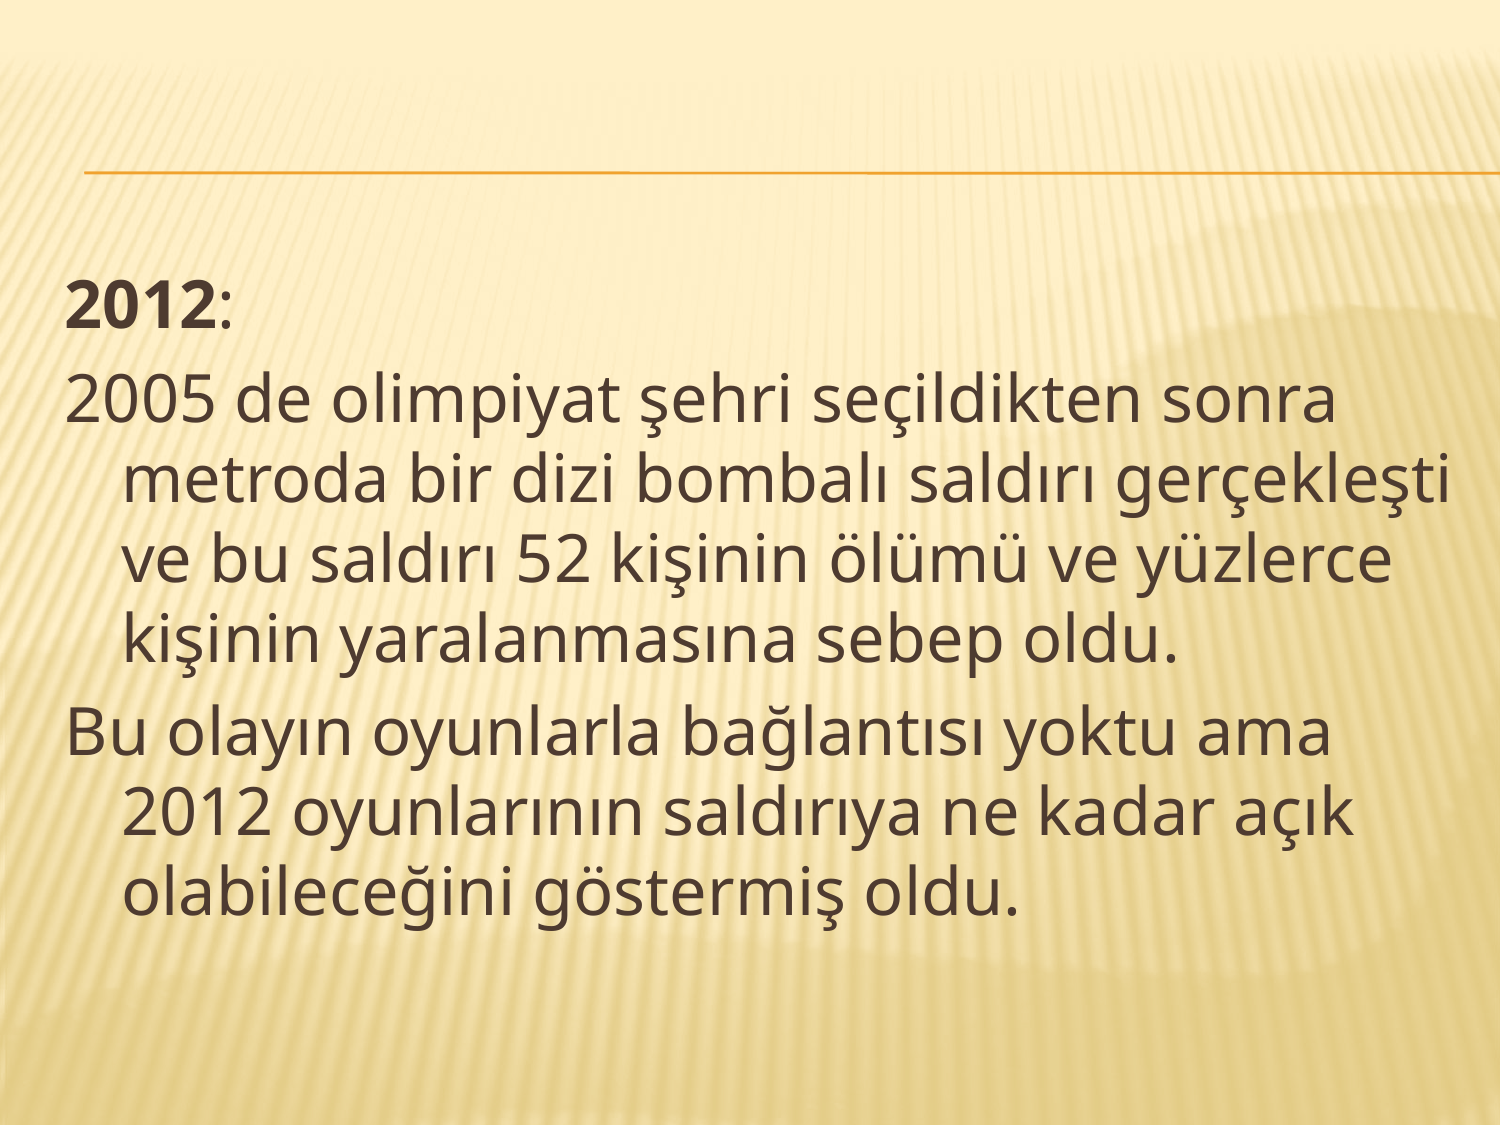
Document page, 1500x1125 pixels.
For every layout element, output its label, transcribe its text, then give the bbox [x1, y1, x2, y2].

list 2012: 2005 de olimpiyat şehri seçildikten sonra metroda bir dizi bombalı saldırı gerçekleşti ve bu saldırı 52 kişinin ölümü ve yüzlerce kişinin yaralanmasına sebep oldu. Bu olayın oyunlarla bağlantısı yoktu ama 2012 oyunlarının saldırıya ne kadar açık olabileceğini göstermiş oldu. [50, 254, 1475, 998]
